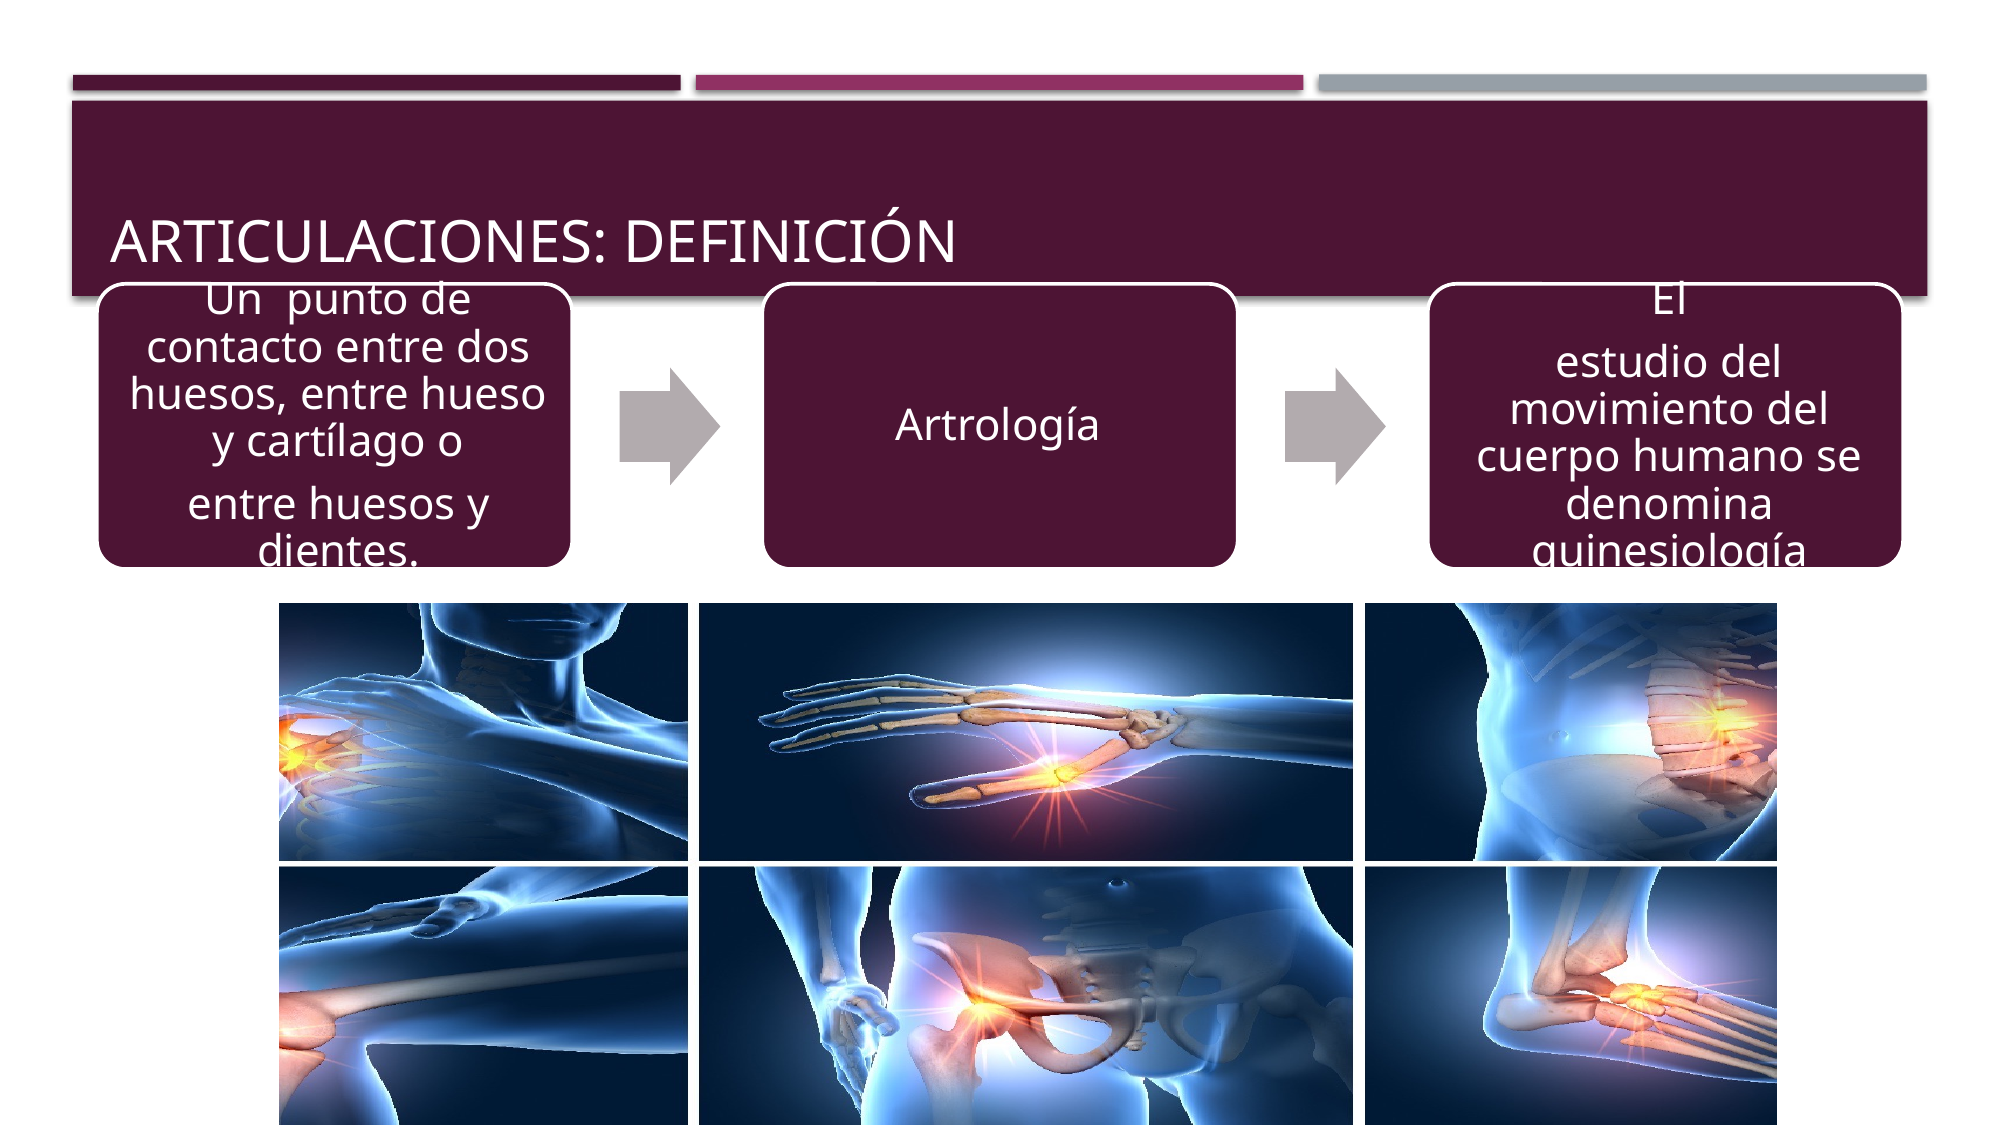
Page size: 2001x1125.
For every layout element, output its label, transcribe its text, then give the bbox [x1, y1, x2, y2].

title Articulaciones: Definición [95, 115, 1905, 279]
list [94, 280, 1906, 573]
picture [278, 603, 1778, 1125]
